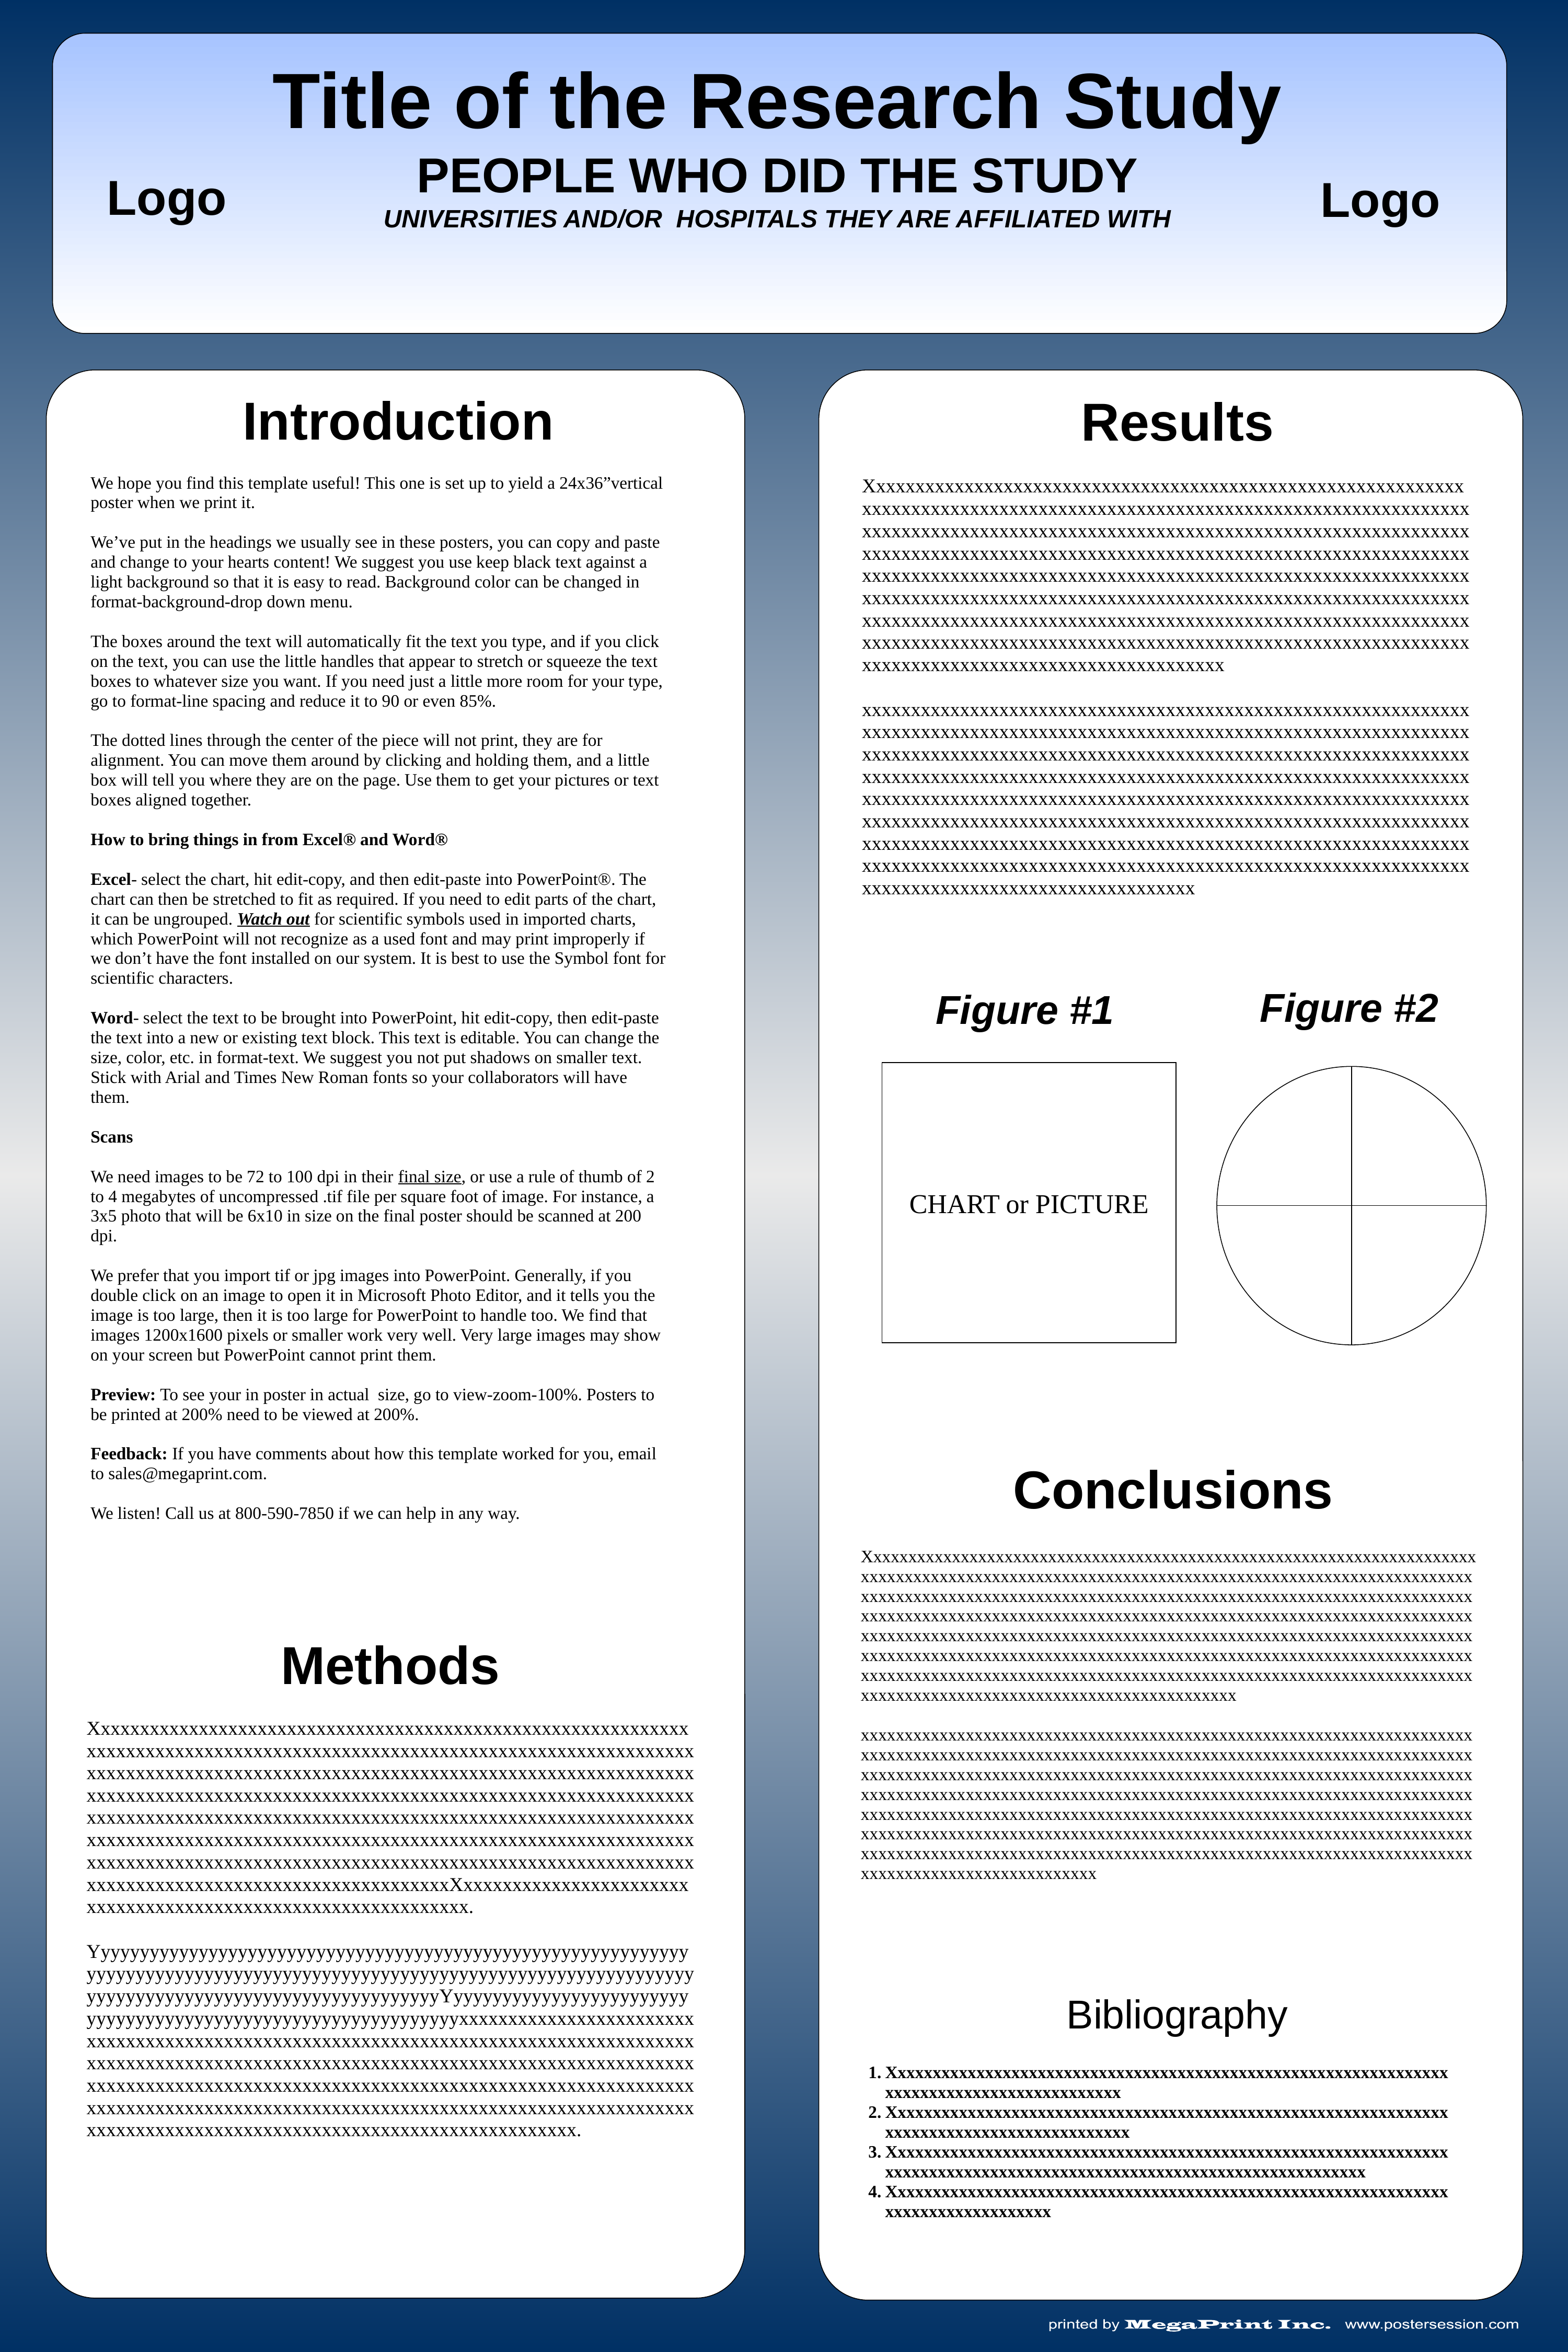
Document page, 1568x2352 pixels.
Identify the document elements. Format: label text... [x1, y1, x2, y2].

text_box Xxxxxxxxxxxxxxxxxxxxxxxxxxxxxxxxxxxxxxxxxxxxxxxxxxxxxxxxxxxxxxxxxxxxxxxxxxxxxxxxxxxxxxxxxxxxxxxxxxxxxxxxxxxxxxxxxxxxxxxxxxxxxxxxxxxxxxxxxxxxxxxxxxxxxxxxxxxxxxxxxxxxxxxxxxxxxxxxxxxxxxxxxxxxxxxxxxxxxxxxxxxxxxxxxxxxxxxxxxxxxxxxxxxxxxxxxxxxxxxxxxxxxxxxxxxxxxxxxxxxxxxxxxxxxxxxxxxxxxxxxxxxxxxxxxxxxxxxxxxxxxxxxxxxxxxxxxxxxxxxxxxxxxxxxxxxxxxxxxxxxxxxxxxxxxxxxxxxxxxxxxxxxxxxxxxxxxxxxxxxxxxxxxxxxxxxxxxxxxxxxxxxxxxxxxxxxxxxxxxxxxxxxxxxxxxxxxxxxxxxxxxxxxxxxxxxxxxxxxxxxxxxxxxxxxxxxxxxxxxxxxxxxxxxxxxxxxxxxxxxxxxxxxxxxxxxxxxxxxxxxxxxxxxxxxxx xxxxxxxxxxxxxxxxxxxxxxxxxxxxxxxxxxxxxxxxxxxxxxxxxxxxxxxxxxxxxxxxxxxxxxxxxxxxxxxxxxxxxxxxxxxxxxxxxxxxxxxxxxxxxxxxxxxxxxxxxxxxxxxxxxxxxxxxxxxxxxxxxxxxxxxxxxxxxxxxxxxxxxxxxxxxxxxxxxxxxxxxxxxxxxxxxxxxxxxxxxxxxxxxxxxxxxxxxxxxxxxxxxxxxxxxxxxxxxxxxxxxxxxxxxxxxxxxxxxxxxxxxxxxxxxxxxxxxxxxxxxxxxxxxxxxxxxxxxxxxxxxxxxxxxxxxxxxxxxxxxxxxxxxxxxxxxxxxxxxxxxxxxxxxxxxxxxxxxxxxxxxxxxxxxxxxxxxxxxxxxxxxxxxxxxxxxxxxxxxxxxxxxxxxxxxxxxxxxxxxxxxxxxxxxxxxxxxxxxxxxxxxxxxxxxxxxxxxxxxxxxxxxxxxxxxxxxxxxxxxxxxxxxxxxxxxxxxxxxxxxxxxxxxxxxxxxxxxxxxxxxxxxxxxx [859, 473, 1474, 918]
text_box Xxxxxxxxxxxxxxxxxxxxxxxxxxxxxxxxxxxxxxxxxxxxxxxxxxxxxxxxxxxxxxxxxxxxxxxxxxxxxxxxxxxxxxxxxxx Xxxxxxxxxxxxxxxxxxxxxxxxxxxxxxxxxxxxxxxxxxxxxxxxxxxxxxxxxxxxxxxxxxxxxxxxxxxxxxxxxxxxxxxxxxxx Xxxxxxxxxxxxxxxxxxxxxxxxxxxxxxxxxxxxxxxxxxxxxxxxxxxxxxxxxxxxxxxxxxxxxxxxxxxxxxxxxxxxxxxxxxxxxxxxxxxxxxxxxxxxxxxxxxxxxxx Xxxxxxxxxxxxxxxxxxxxxxxxxxxxxxxxxxxxxxxxxxxxxxxxxxxxxxxxxxxxxxxxxxxxxxxxxxxxxxxxxxx [865, 2040, 1460, 2243]
text_box Logo [1298, 166, 1463, 255]
text_box XxxxxxxxxxxxxxxxxxxxxxxxxxxxxxxxxxxxxxxxxxxxxxxxxxxxxxxxxxxxxxxxxxxxxxxxxxxxxxxxxxxxxxxxxxxxxxxxxxxxxxxxxxxxxxxxxxxxxxxxxxxxxxxxxxxxxxxxxxxxxxxxxxxxxxxxxxxxxxxxxxxxxxxxxxxxxxxxxxxxxxxxxxxxxxxxxxxxxxxxxxxxxxxxxxxxxxxxxxxxxxxxxxxxxxxxxxxxxxxxxxxxxxxxxxxxxxxxxxxxxxxxxxxxxxxxxxxxxxxxxxxxxxxxxxxxxxxxxxxxxxxxxxxxxxxxxxxxxxxxxxxxxxxxxxxxxxxxxxxxxxxxxxxxxxxxxxxxxxxxxxxxxxxxxxxxxxxxxxxxxxxxxxxxxxxxxxxxxxxxxxxxxxxxxxxxxxxxxxxxxxxxxxxxxxxxxxxxxxxxxxxxxxxxxxxxxxxxxxxxxxxxxxxxxxXxxxxxxxxxxxxxxxxxxxxxxxxxxxxxxxxxxxxxxxxxxxxxxxxxxxxxxxxxxxxxx. YyyyyyyyyyyyyyyyyyyyyyyyyyyyyyyyyyyyyyyyyyyyyyyyyyyyyyyyyyyyyyyyyyyyyyyyyyyyyyyyyyyyyyyyyyyyyyyyyyyyyyyyyyyyyyyyyyyyyyyyyyyyyyyyyyyyyyyyyyyyyyyyyyyyyyyyyyyyyyyYyyyyyyyyyyyyyyyyyyyyyyyyyyyyyyyyyyyyyyyyyyyyyyyyyyyyyyyyyyyyyyxxxxxxxxxxxxxxxxxxxxxxxxxxxxxxxxxxxxxxxxxxxxxxxxxxxxxxxxxxxxxxxxxxxxxxxxxxxxxxxxxxxxxxxxxxxxxxxxxxxxxxxxxxxxxxxxxxxxxxxxxxxxxxxxxxxxxxxxxxxxxxxxxxxxxxxxxxxxxxxxxxxxxxxxxxxxxxxxxxxxxxxxxxxxxxxxxxxxxxxxxxxxxxxxxxxxxxxxxxxxxxxxxxxxxxxxxxxxxxxxxxxxxxxxxxxxxxxxxxxxxxxxxxxxxxxxxxxxxxxxxxxxxxxxxxxxxxxxxxxxxxxxxxxxxxxxxxxxxxxxxx. [83, 1715, 700, 2161]
text_box Xxxxxxxxxxxxxxxxxxxxxxxxxxxxxxxxxxxxxxxxxxxxxxxxxxxxxxxxxxxxxxxxxxxxxxxxxxxxxxxxxxxxxxxxxxxxxxxxxxxxxxxxxxxxxxxxxxxxxxxxxxxxxxxxxxxxxxxxxxxxxxxxxxxxxxxxxxxxxxxxxxxxxxxxxxxxxxxxxxxxxxxxxxxxxxxxxxxxxxxxxxxxxxxxxxxxxxxxxxxxxxxxxxxxxxxxxxxxxxxxxxxxxxxxxxxxxxxxxxxxxxxxxxxxxxxxxxxxxxxxxxxxxxxxxxxxxxxxxxxxxxxxxxxxxxxxxxxxxxxxxxxxxxxxxxxxxxxxxxxxxxxxxxxxxxxxxxxxxxxxxxxxxxxxxxxxxxxxxxxxxxxxxxxxxxxxxxxxxxxxxxxxxxxxxxxxxxxxxxxxxxxxxxxxxxxxxxxxxxxxxxxxxxxxxxxxxxxxxxxxxxxxxxxxxxxxxxxxxxxxxxxxxxxxxxxxxxxxxxxxxxxxxxxxxxxxxxxxxxxxxxxxxxxxxxxxx xxxxxxxxxxxxxxxxxxxxxxxxxxxxxxxxxxxxxxxxxxxxxxxxxxxxxxxxxxxxxxxxxxxxxxxxxxxxxxxxxxxxxxxxxxxxxxxxxxxxxxxxxxxxxxxxxxxxxxxxxxxxxxxxxxxxxxxxxxxxxxxxxxxxxxxxxxxxxxxxxxxxxxxxxxxxxxxxxxxxxxxxxxxxxxxxxxxxxxxxxxxxxxxxxxxxxxxxxxxxxxxxxxxxxxxxxxxxxxxxxxxxxxxxxxxxxxxxxxxxxxxxxxxxxxxxxxxxxxxxxxxxxxxxxxxxxxxxxxxxxxxxxxxxxxxxxxxxxxxxxxxxxxxxxxxxxxxxxxxxxxxxxxxxxxxxxxxxxxxxxxxxxxxxxxxxxxxxxxxxxxxxxxxxxxxxxxxxxxxxxxxxxxxxxxxxxxxxxxxxxxxxxxxxxxxxxxxxxxxxxxxxxxxxxxxxxxxxxxxxxxxxxxxxxxxxxxxxxxxxxxxxxxxxxxxxxxxxxxxxxxxxxxxxxxxxxxxxx [858, 1545, 1481, 1899]
text_box Introduction [199, 384, 597, 453]
text_box CHART or PICTURE [882, 1062, 1176, 1343]
text_box [818, 370, 1523, 2300]
text_box Figure #2 [1216, 979, 1483, 1033]
text_box Bibliography [1043, 1986, 1311, 2039]
text_box Figure #1 [891, 982, 1159, 1035]
text_box Methods [232, 1628, 548, 1697]
text_box [52, 33, 1507, 333]
text_box Logo [78, 164, 255, 253]
text_box [1217, 1066, 1486, 1345]
text_box Conclusions [986, 1453, 1360, 1522]
text_box [46, 370, 745, 2298]
text_box Title of the Research Study PEOPLE WHO DID THE STUDY UNIVERSITIES AND/OR HOSPITALS THEY ARE AFFILIATED WITH [174, 47, 1381, 235]
text_box Results [1019, 385, 1336, 454]
text_box We hope you find this template useful! This one is set up to yield a 24x36”vertical poster when we print it. We’ve put in the headings we usually see in these posters, you can copy and paste and change to your hearts content! We suggest you use keep black text against a light background so that it is easy to read. Background color can be changed in format-background-drop down menu. The boxes around the text will automatically fit the text you type, and if you click on the text, you can use the little handles that appear to stretch or squeeze the text boxes to whatever size you want. If you need just a little more room for your type, go to format-line spacing and reduce it to 90 or even 85%. The dotted lines through the center of the piece will not print, they are for alignment. You can move them around by clicking and holding them, and a little box will tell you where they are on the page. Use them to get your pictures or text boxes aligned together. How to bring things in from Excel® and Word® Excel- select the chart, hit edit-copy, and then edit-paste into PowerPoint®. The chart can then be stretched to fit as required. If you need to edit parts of the chart, it can be ungrouped. Watch out for scientific symbols used in imported charts, which PowerPoint will not recognize as a used font and may print improperly if we don’t have the font installed on our system. It is best to use the Symbol font for scientific characters. Word- select the text to be brought into PowerPoint, hit edit-copy, then edit-paste the text into a new or existing text block. This text is editable. You can change the size, color, etc. in format-text. We suggest you not put shadows on smaller text. Stick with Arial and Times New Roman fonts so your collaborators will have them. Scans We need images to be 72 to 100 dpi in their final size, or use a rule of thumb of 2 to 4 megabytes of uncompressed .tif file per square foot of image. For instance, a 3x5 photo that will be 6x10 in size on the final poster should be scanned at 200 dpi. We prefer that you import tif or jpg images into PowerPoint. Generally, if you double click on an image to open it in Microsoft Photo Editor, and it tells you the image is too large, then it is too large for PowerPoint to handle too. We find that images 1200x1600 pixels or smaller work very well. Very large images may show on your screen but PowerPoint cannot print them. Preview: To see your in poster in actual size, go to view-zoom-100%. Posters to be printed at 200% need to be viewed at 200%. Feedback: If you have comments about how this template worked for you, email to sales@megaprint.com. We listen! Call us at 800-590-7850 if we can help in any way. [86, 470, 674, 1526]
